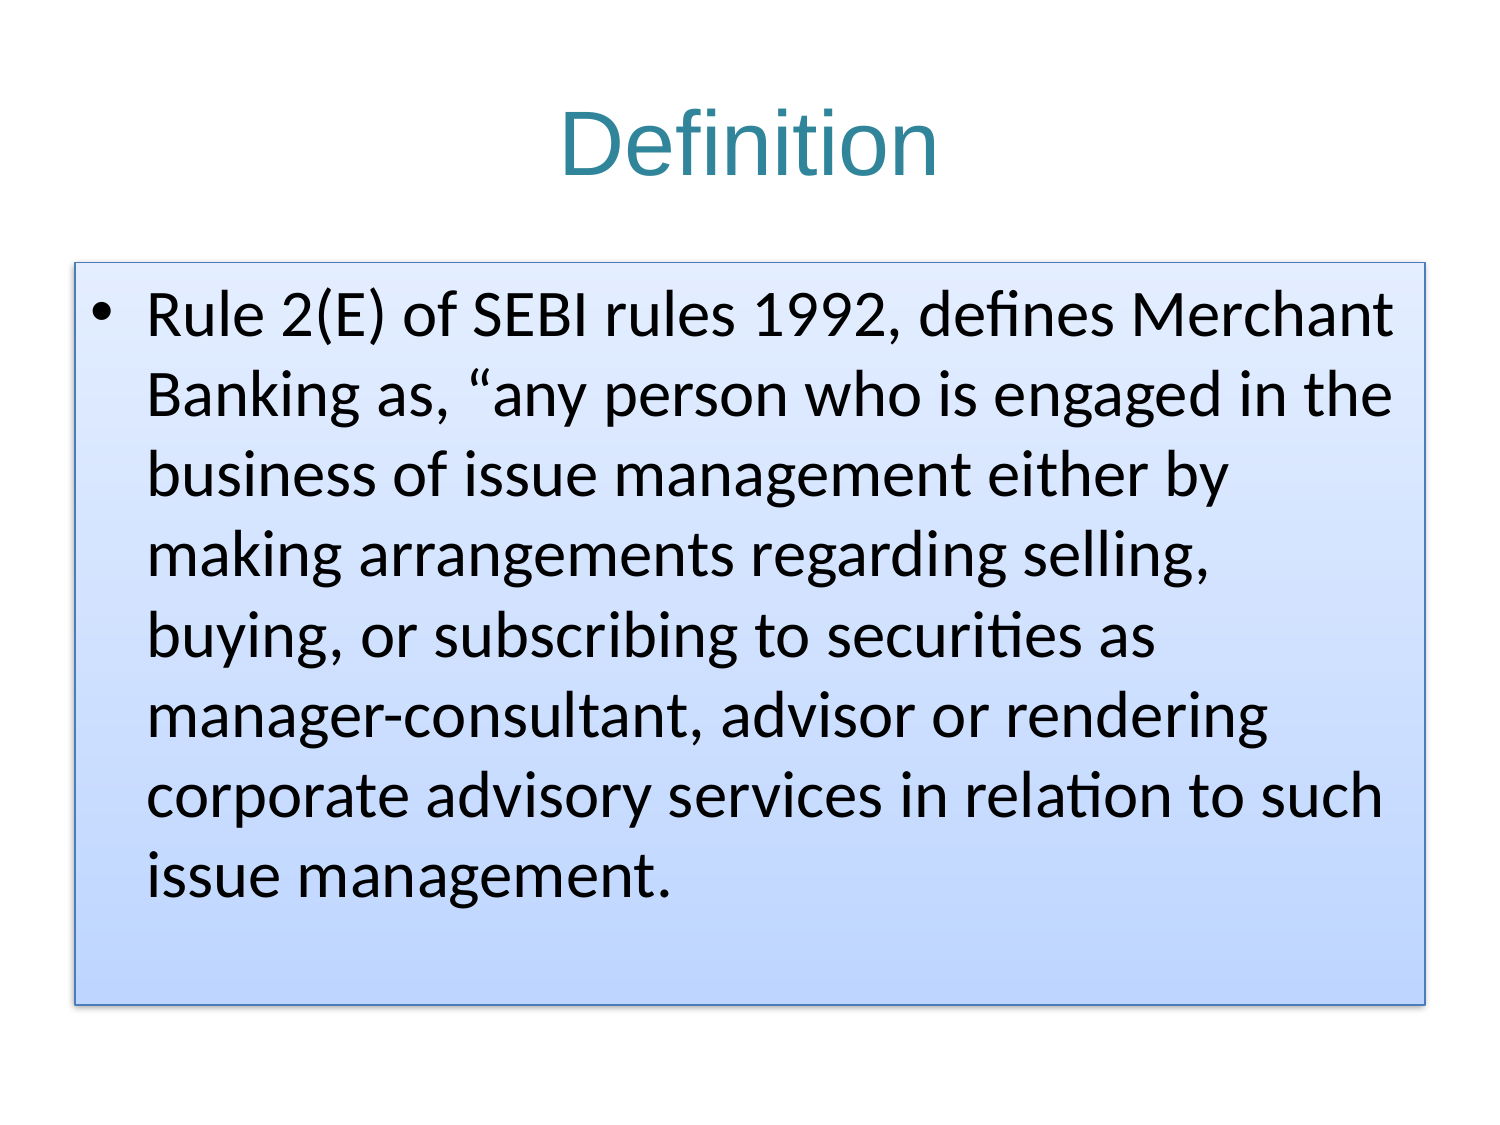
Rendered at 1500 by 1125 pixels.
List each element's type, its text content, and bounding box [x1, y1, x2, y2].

title Definition [75, 45, 1425, 233]
list Rule 2(E) of SEBI rules 1992, defines Merchant Banking as, “any person who is engaged in the business of issue management either by making arrangements regarding selling, buying, or subscribing to securities as manager-consultant, advisor or rendering corporate advisory services in relation to such issue management. [75, 262, 1425, 1005]
